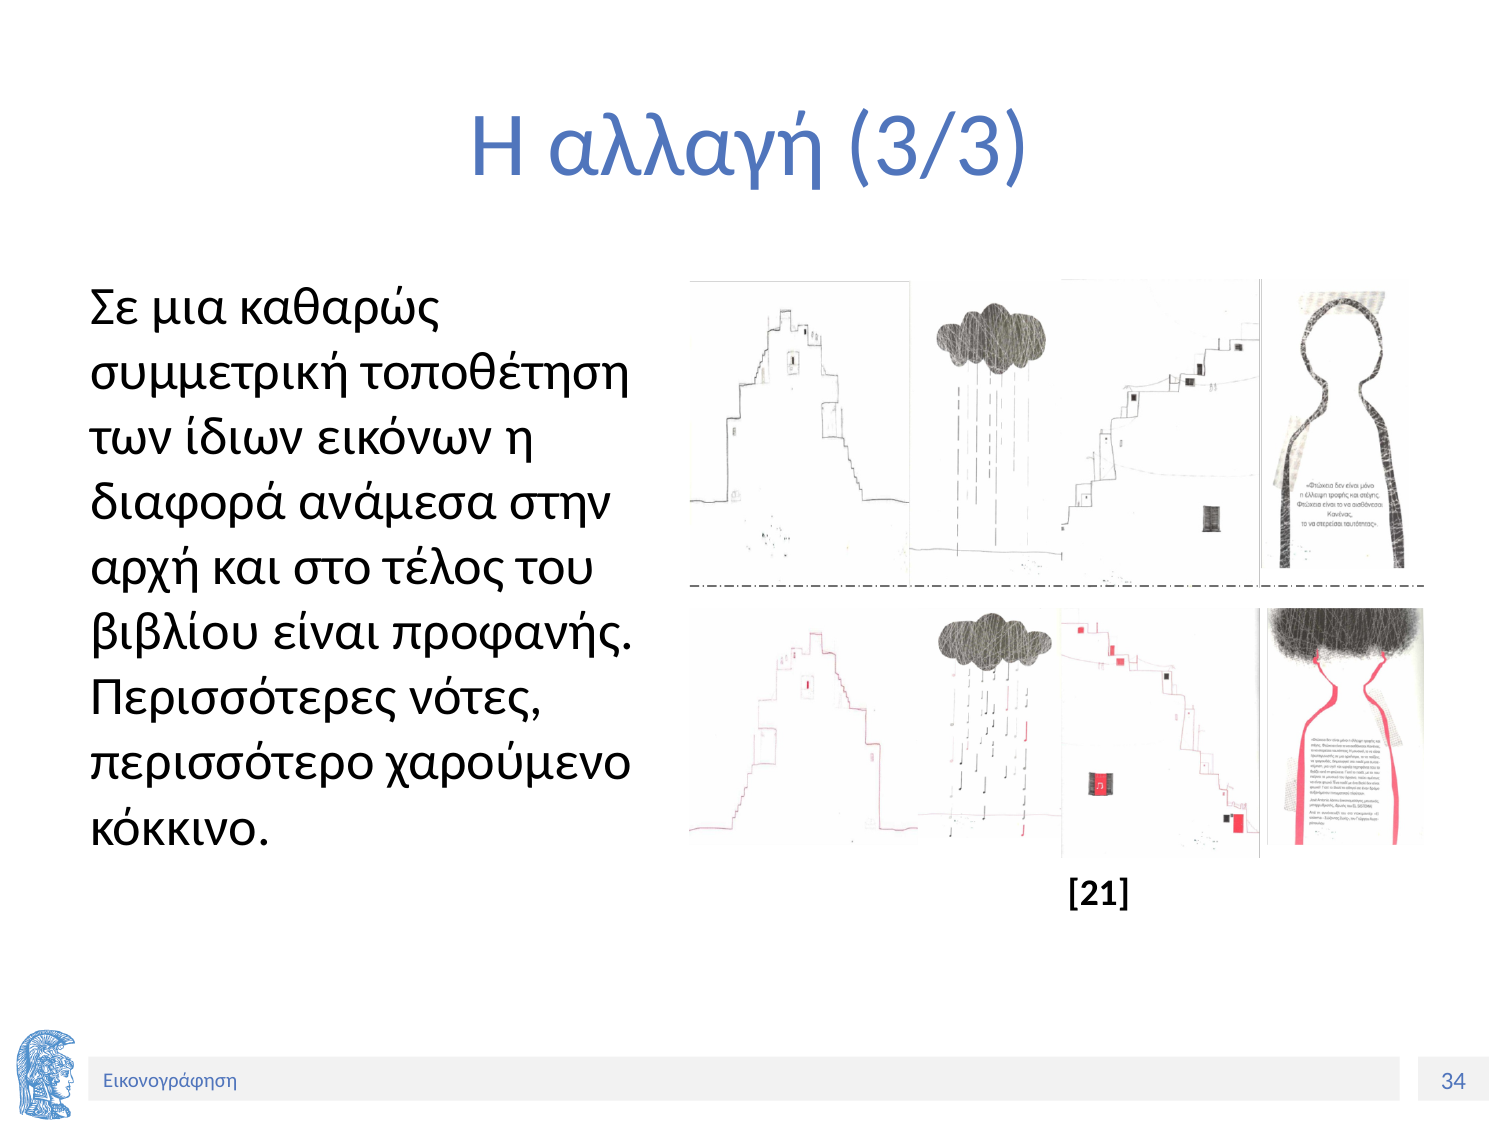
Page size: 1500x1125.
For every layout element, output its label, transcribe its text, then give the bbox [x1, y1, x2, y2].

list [689, 279, 1424, 859]
list Σε μια καθαρώς συμμετρική τοποθέτηση των ίδιων εικόνων η διαφορά ανάμεσα στην αρχή και στο τέλος του βιβλίου είναι προφανής. Περισσότερες νότες, περισσότερο χαρούμενο κόκκινο. [75, 262, 656, 1005]
picture [9, 1026, 81, 1120]
title Η αλλαγή (3/3) [75, 45, 1425, 233]
text_box [21] [1033, 866, 1146, 921]
